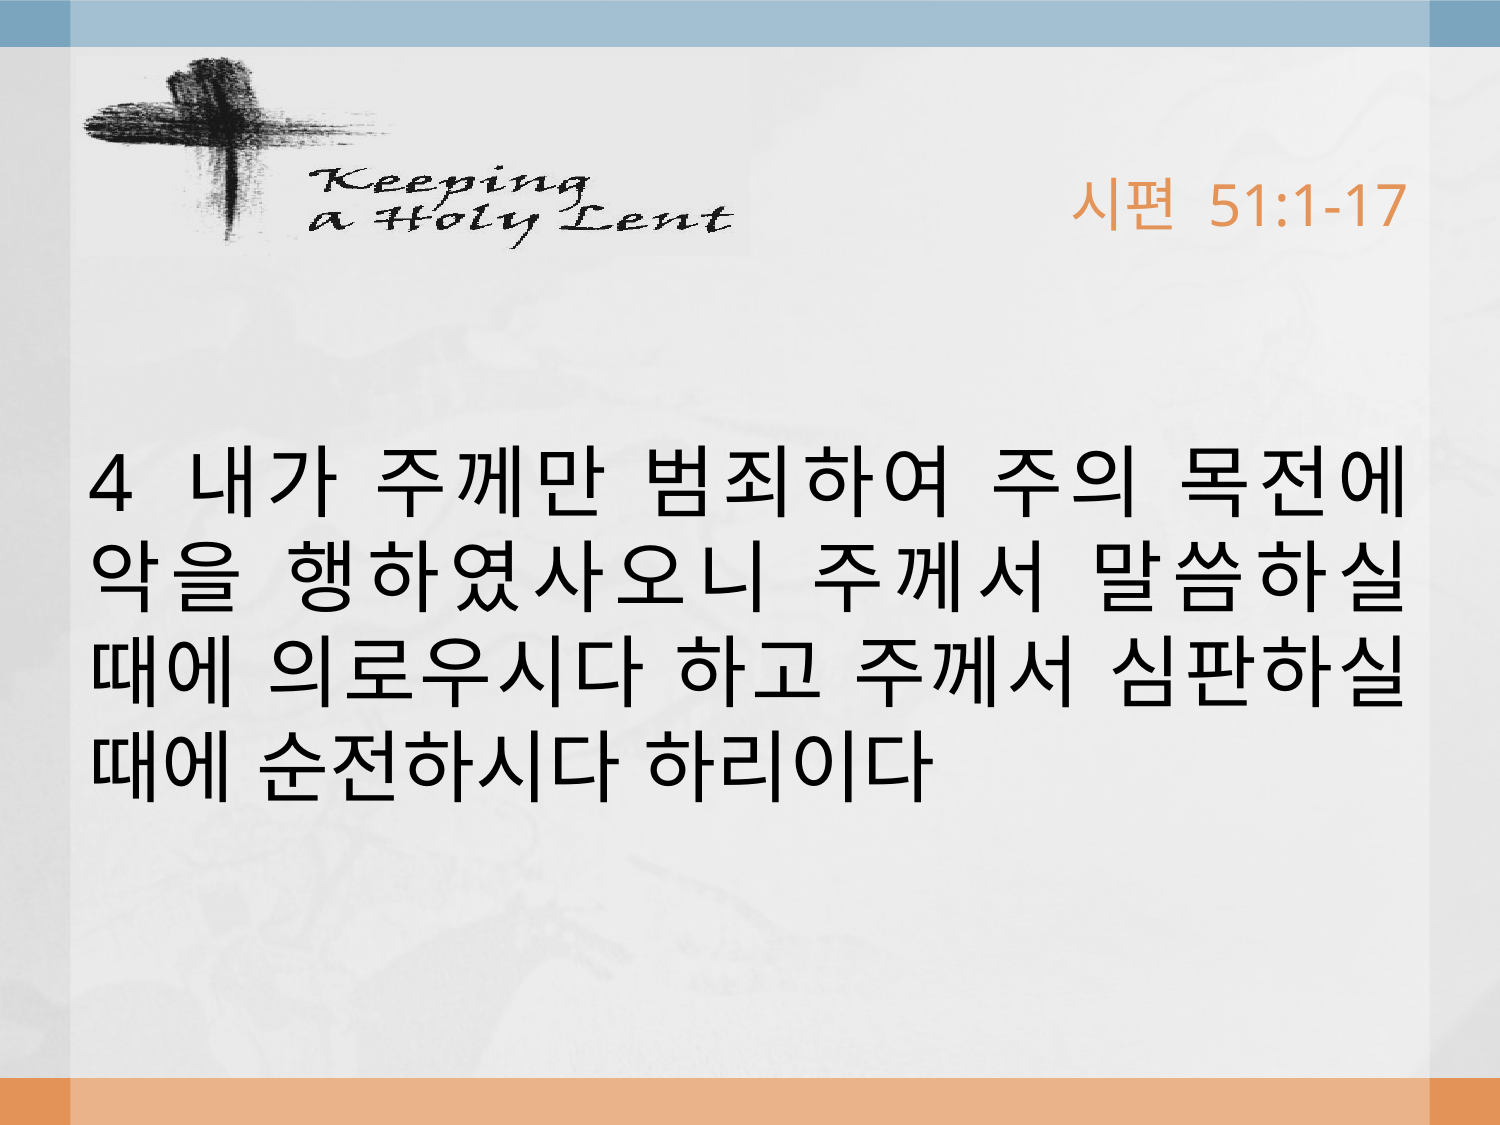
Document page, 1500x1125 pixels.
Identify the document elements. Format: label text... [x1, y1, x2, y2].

text_box 4 내가 주께만 범죄하여 주의 목전에 악을 행하였사오니 주께서 말씀하실 때에 의로우시다 하고 주께서 심판하실 때에 순전하시다 하리이다 [76, 420, 1424, 825]
picture [76, 56, 750, 256]
text_box 시편 51:1-17 [773, 160, 1424, 246]
